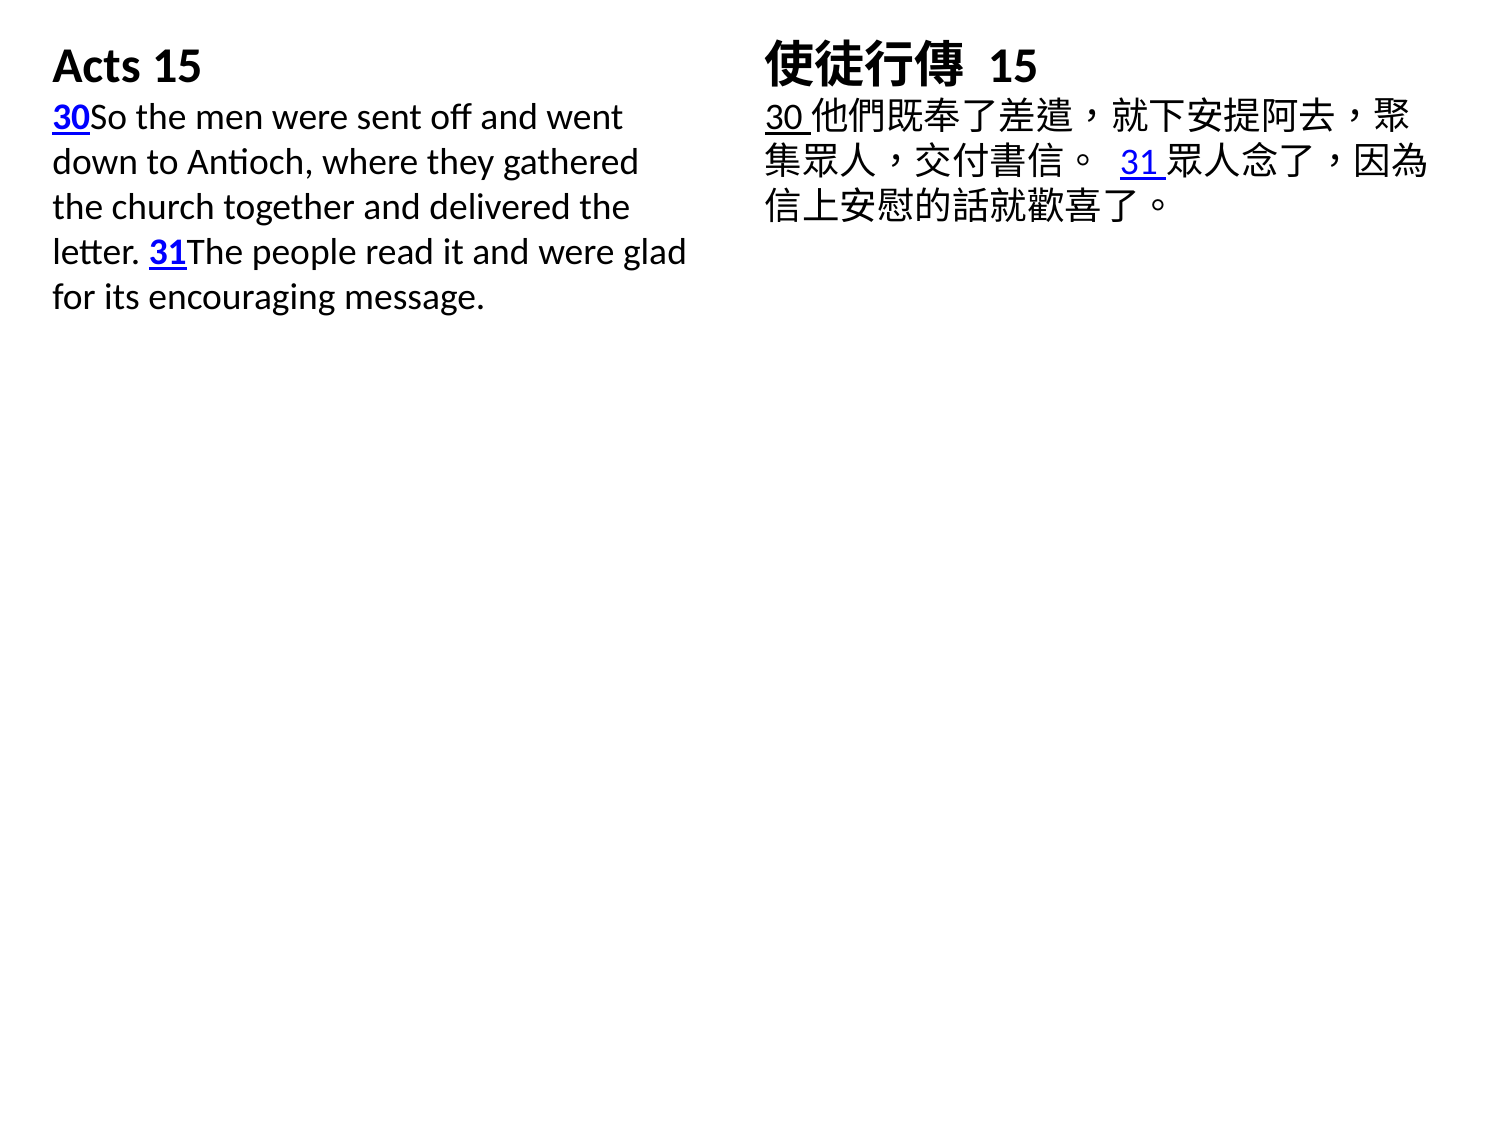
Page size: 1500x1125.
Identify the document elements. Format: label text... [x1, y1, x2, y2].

text_box 使徒行傳 15 30 他們既奉了差遣，就下安提阿去，聚集眾人，交付書信。 31 眾人念了，因為信上安慰的話就歡喜了。 [750, 24, 1463, 235]
text_box Acts 15 30So the men were sent off and went down to Antioch, where they gathered the church together and delivered the letter. 31The people read it and were glad for its encouraging message. [37, 24, 713, 370]
